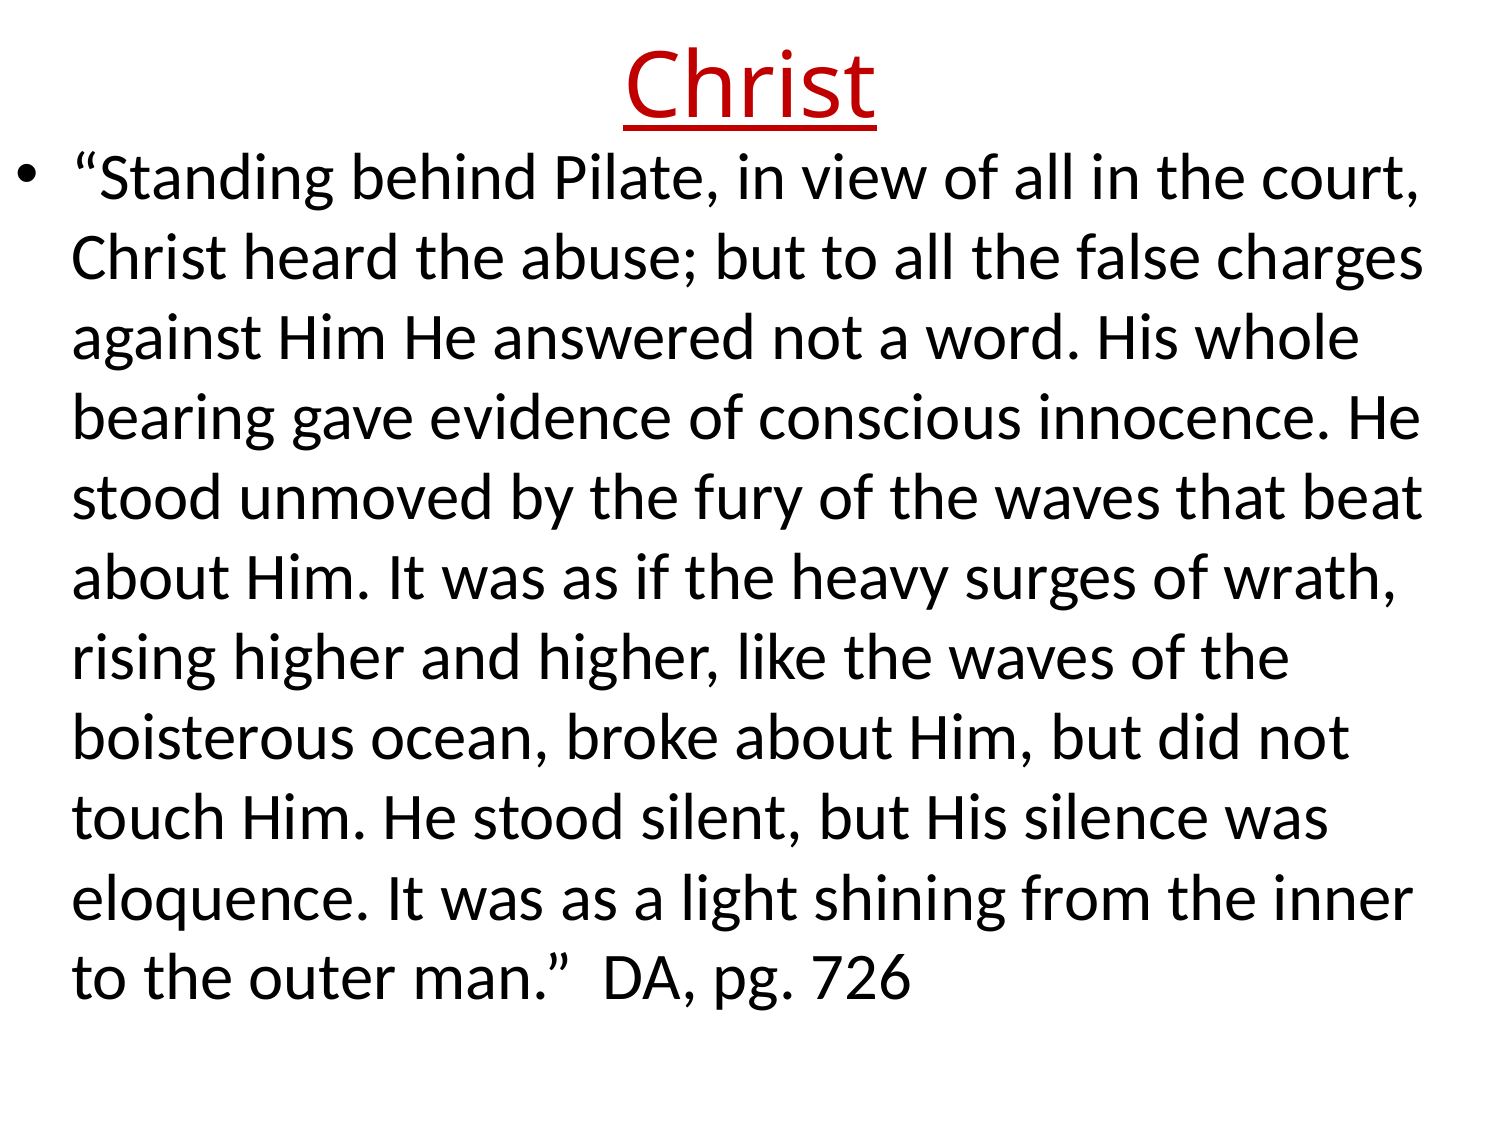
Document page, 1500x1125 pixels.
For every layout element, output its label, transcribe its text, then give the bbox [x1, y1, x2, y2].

title Christ [75, 0, 1425, 125]
list “Standing behind Pilate, in view of all in the court, Christ heard the abuse; but to all the false charges against Him He answered not a word. His whole bearing gave evidence of conscious innocence. He stood unmoved by the fury of the waves that beat about Him. It was as if the heavy surges of wrath, rising higher and higher, like the waves of the boisterous ocean, broke about Him, but did not touch Him. He stood silent, but His silence was eloquence. It was as a light shining from the inner to the outer man.” DA, pg. 726 [0, 125, 1500, 1125]
